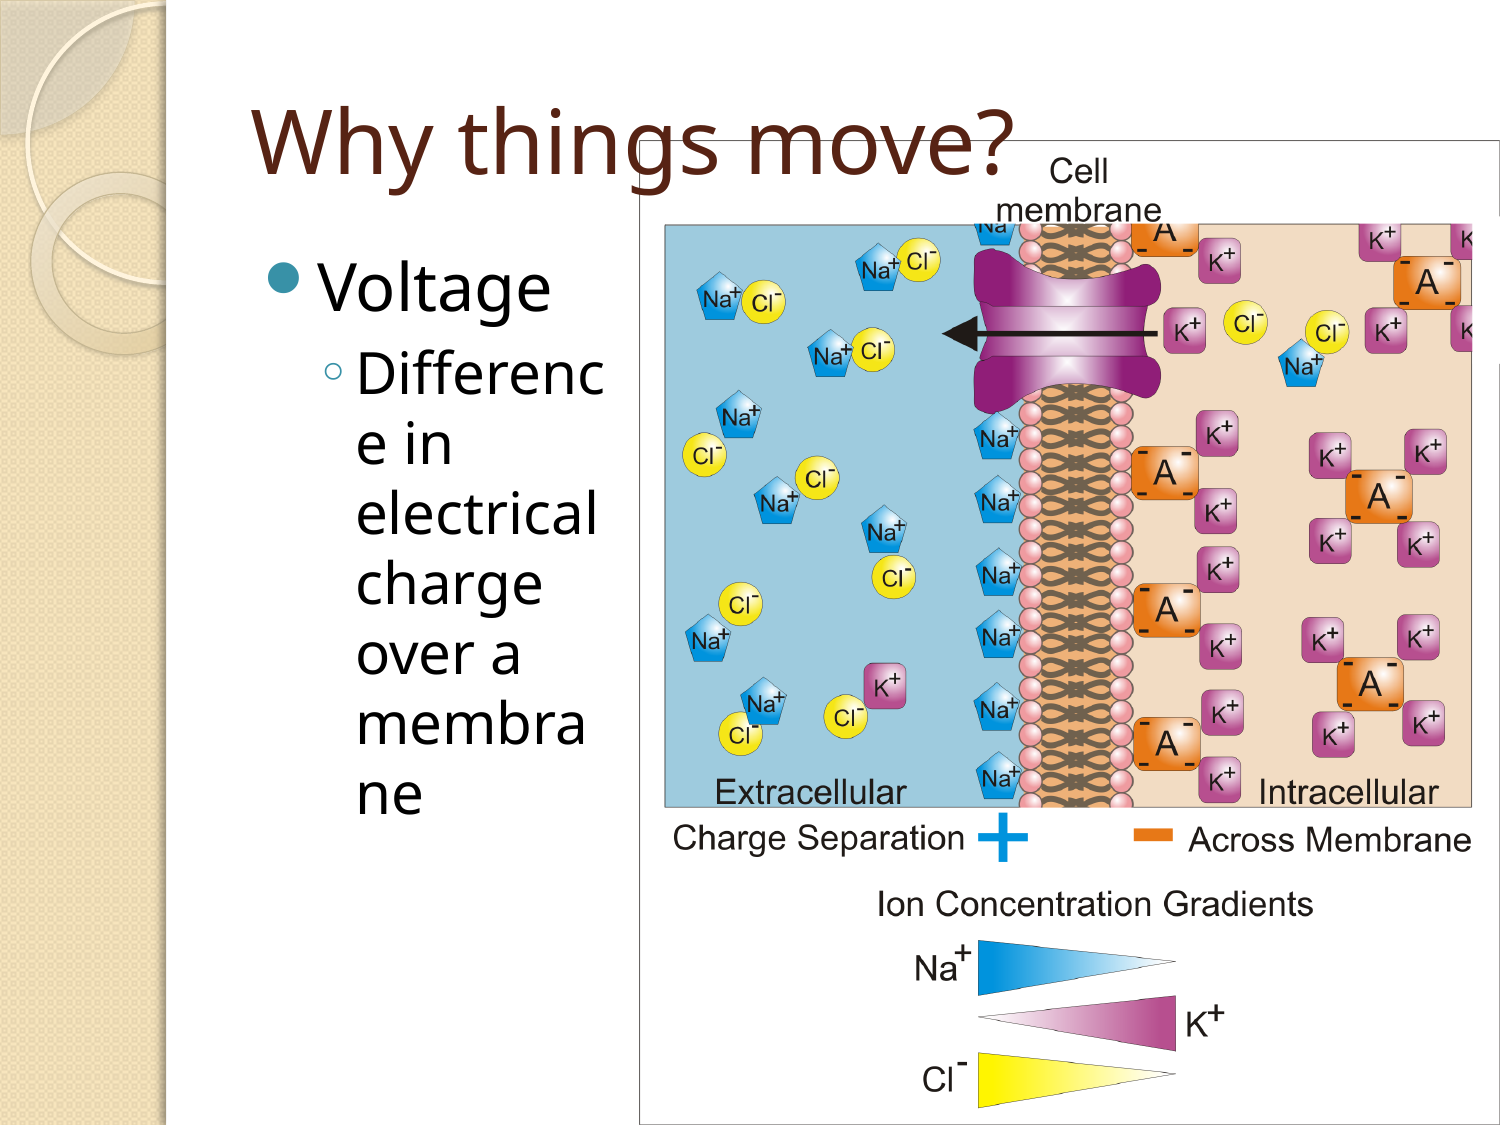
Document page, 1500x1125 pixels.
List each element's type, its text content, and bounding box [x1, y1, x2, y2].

list Voltage Difference in electrical charge over a membrane [235, 237, 631, 1025]
picture [638, 139, 1500, 1125]
title Why things move? [235, 45, 1466, 233]
